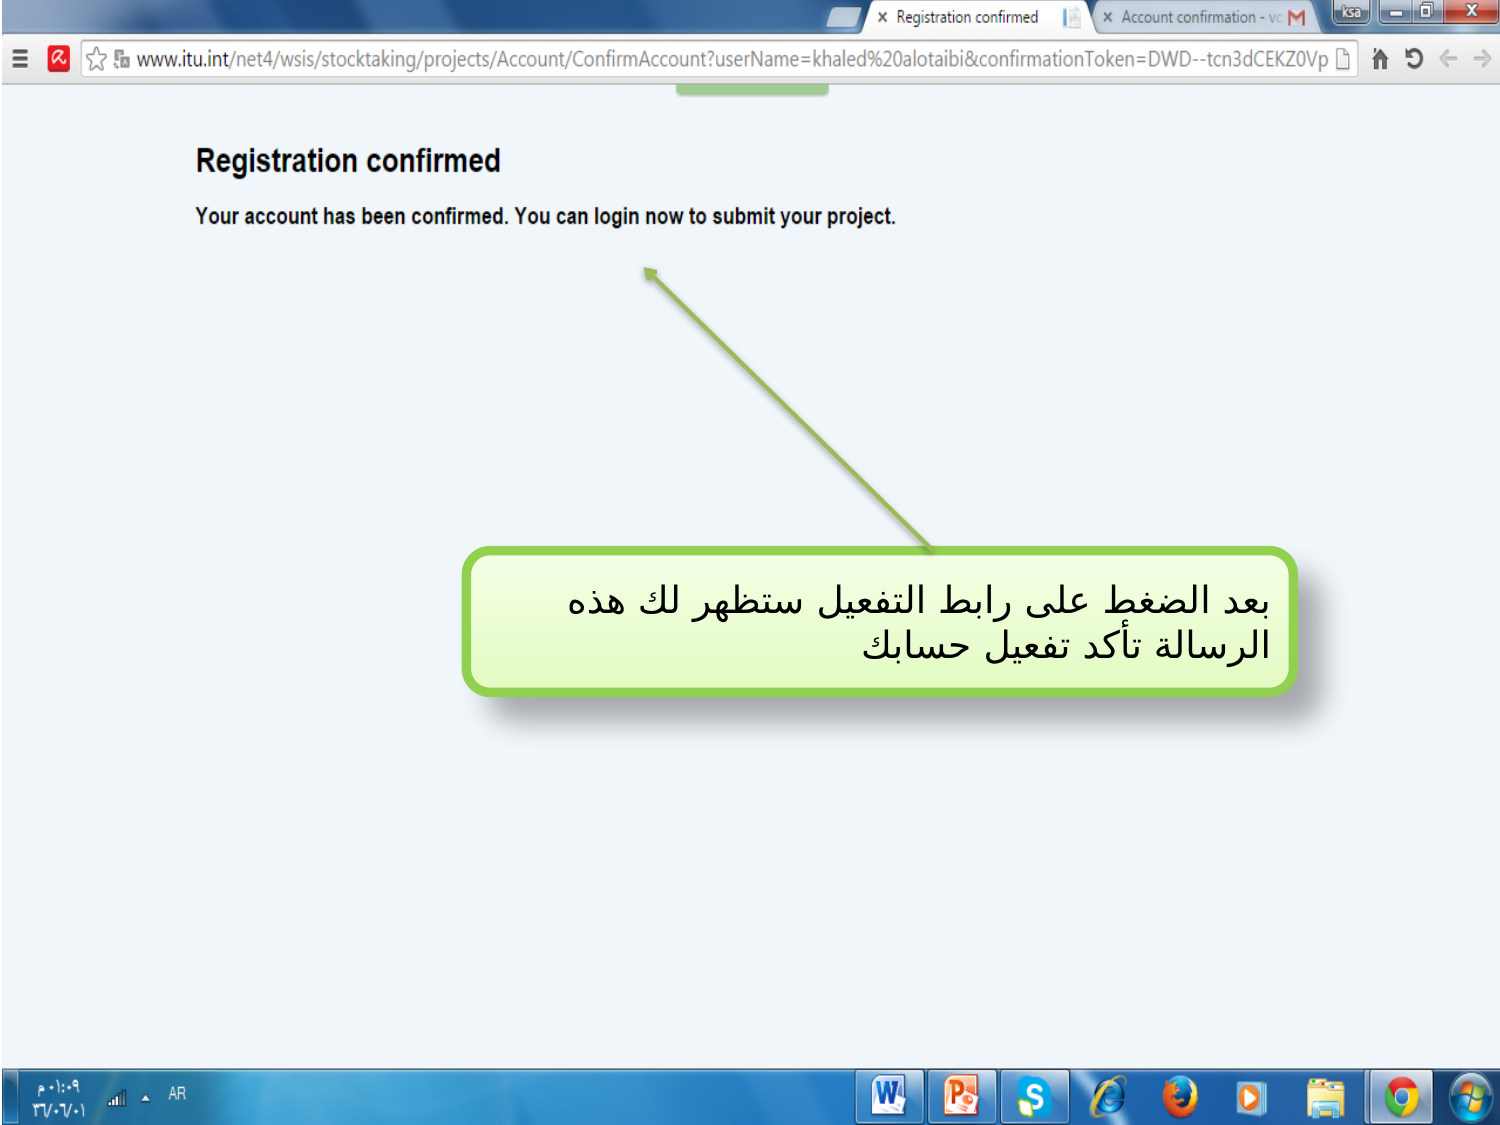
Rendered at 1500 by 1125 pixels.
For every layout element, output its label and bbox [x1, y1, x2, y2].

text_box [643, 266, 934, 551]
picture [2, 0, 1500, 1125]
